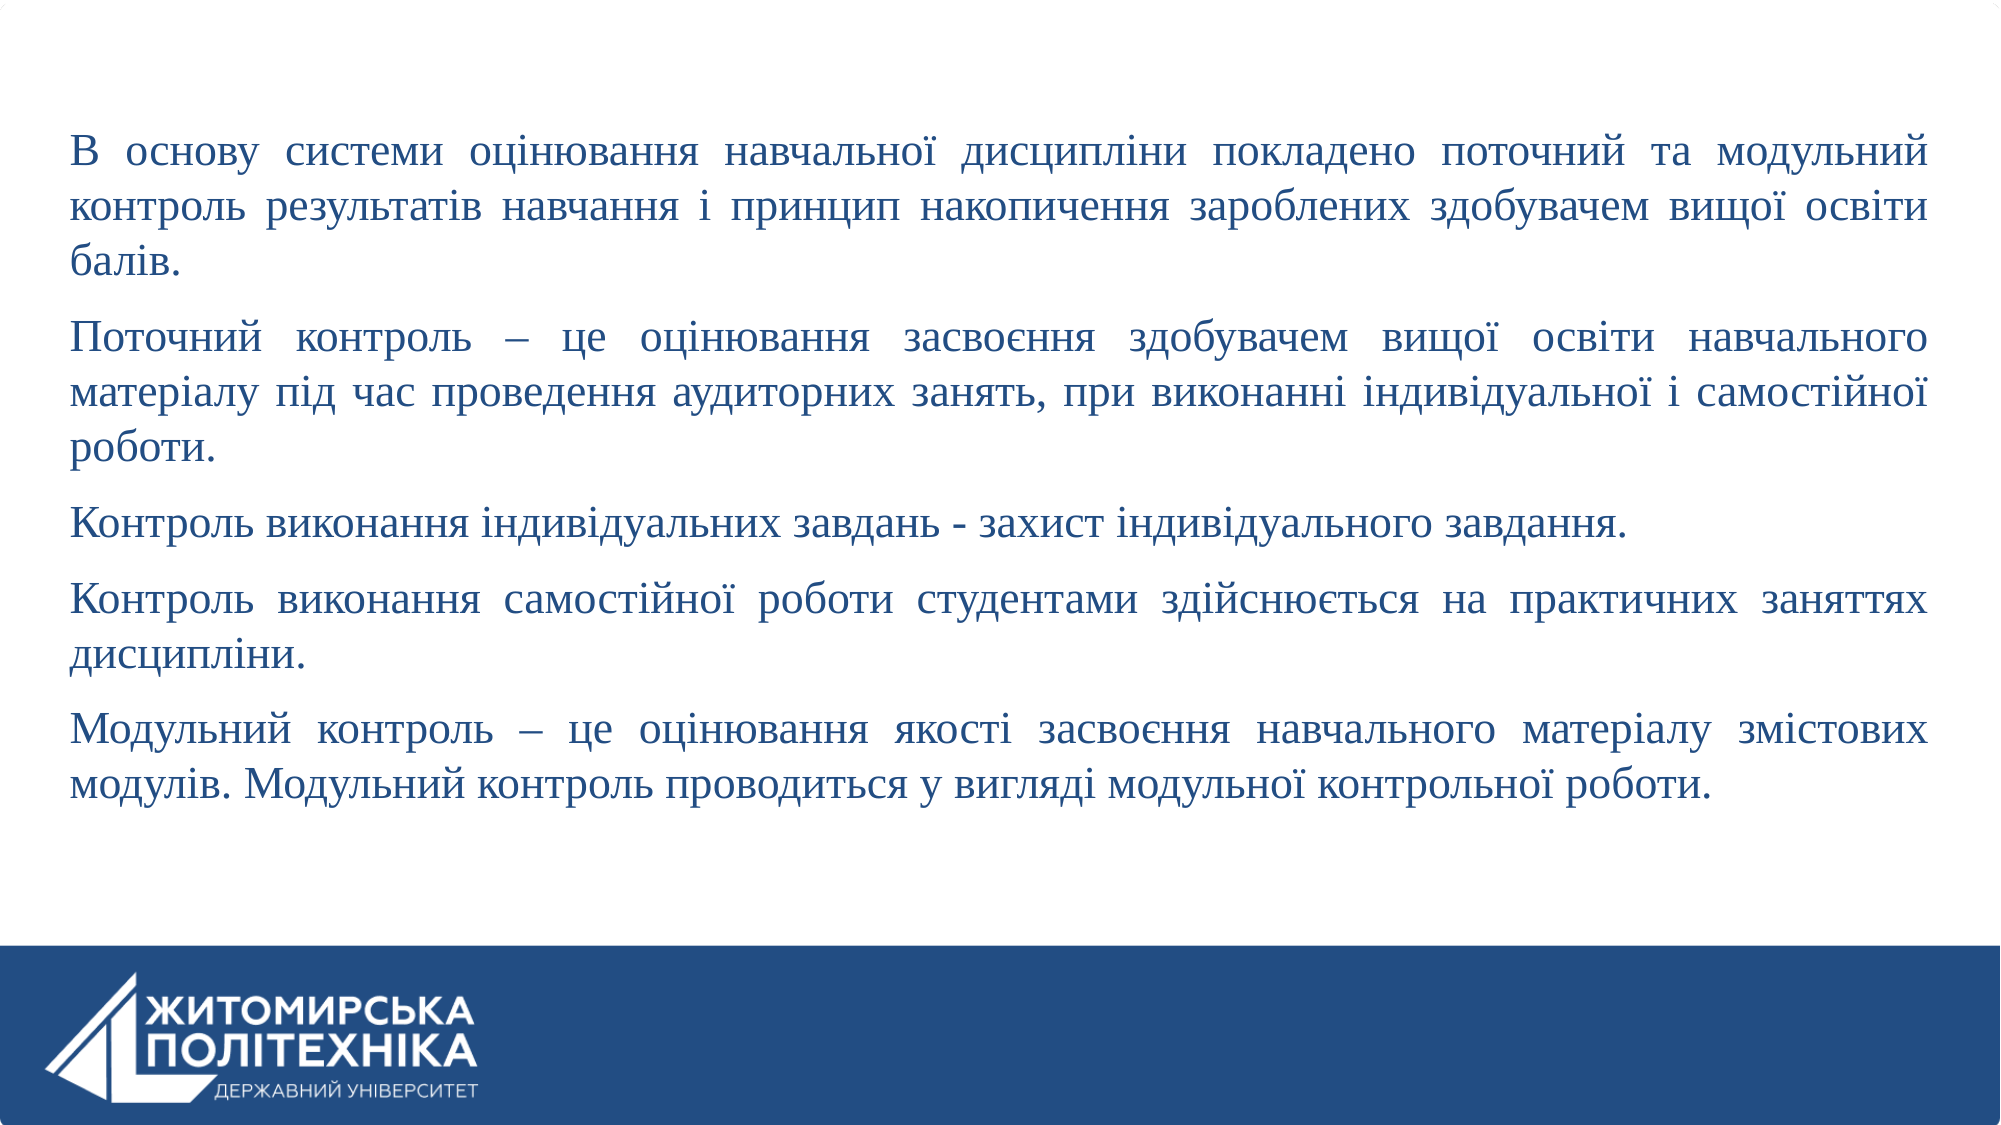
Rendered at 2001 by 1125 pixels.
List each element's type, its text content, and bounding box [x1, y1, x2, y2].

picture [0, 3, 2000, 1125]
list В основу системи оцінювання навчальної дисципліни покладено поточний та модульний контроль результатів навчання і принцип накопичення зароблених здобувачем вищої освіти балів. Поточний контроль – це оцінювання засвоєння здобувачем вищої освіти навчального матеріалу під час проведення аудиторних занять, при виконанні індивідуальної і самостійної роботи. Контроль виконання індивідуальних завдань - захист індивідуального завдання. Контроль виконання самостійної роботи студентами здійснюється на практичних заняттях дисципліни. Модульний контроль – це оцінювання якості засвоєння навчального матеріалу змістових модулів. Модульний контроль проводиться у вигляді модульної контрольної роботи. [54, 112, 1945, 834]
